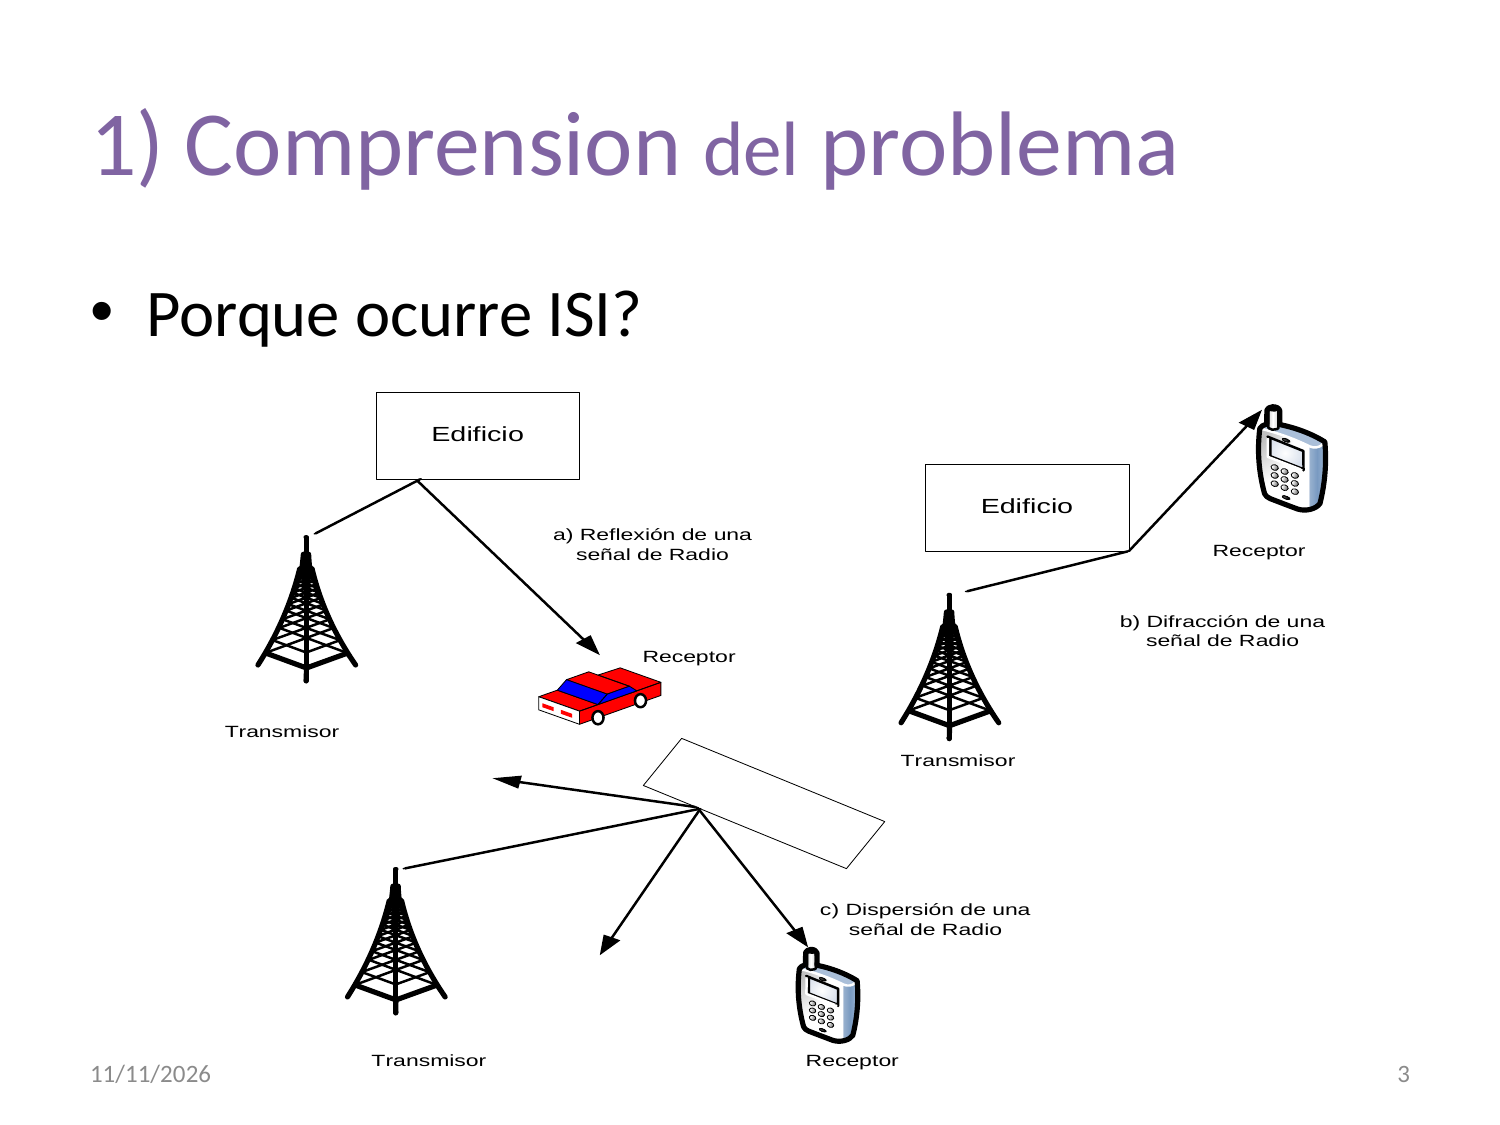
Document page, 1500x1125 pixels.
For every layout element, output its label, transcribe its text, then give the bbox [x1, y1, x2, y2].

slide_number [75, 1042, 425, 1103]
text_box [187, 386, 1363, 1090]
slide_number 3 [1074, 1042, 1425, 1103]
list Porque ocurre ISI? [75, 262, 1425, 1005]
title 1) Comprension del problema [75, 45, 1425, 233]
